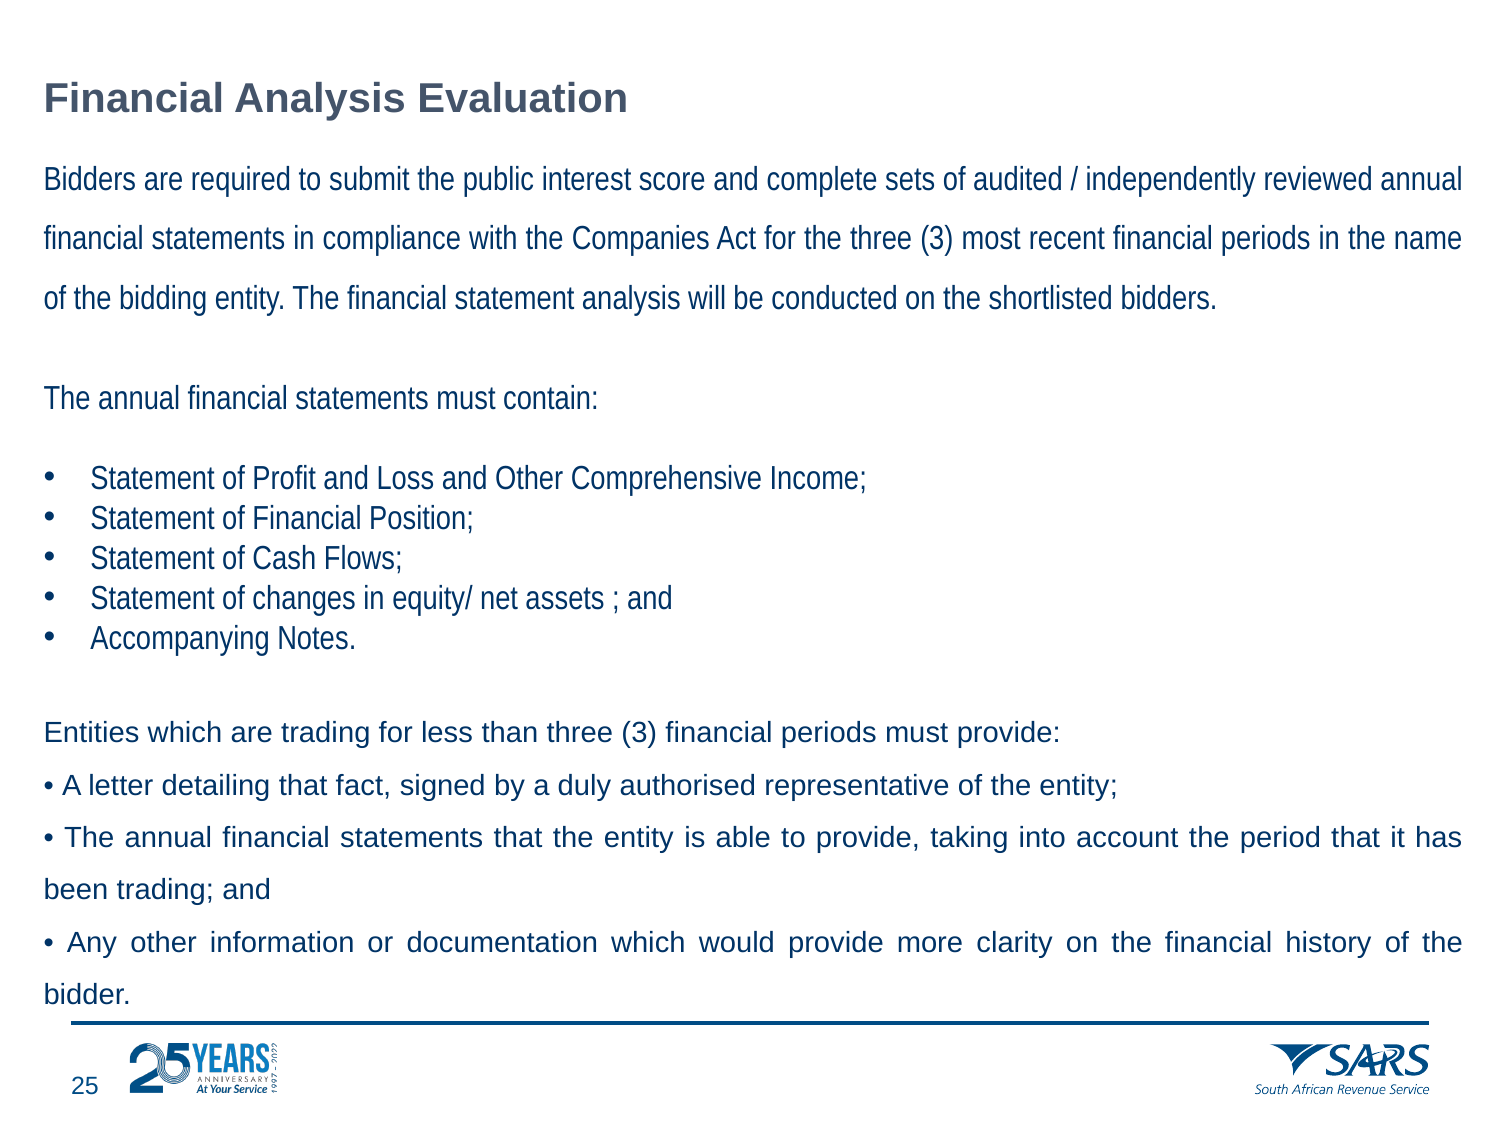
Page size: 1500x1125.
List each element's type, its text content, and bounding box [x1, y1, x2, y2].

text_box Financial Analysis Evaluation [28, 71, 768, 129]
text_box Bidders are required to submit the public interest score and complete sets of audited / independently reviewed annual financial statements in compliance with the Companies Act for the three (3) most recent financial periods in the name of the bidding entity. The financial statement analysis will be conducted on the shortlisted bidders. The annual financial statements must contain: Statement of Profit and Loss and Other Comprehensive Income; Statement of Financial Position; Statement of Cash Flows; Statement of changes in equity/ net assets ; and Accompanying Notes. Entities which are trading for less than three (3) financial periods must provide: • A letter detailing that fact, signed by a duly authorised representative of the entity; • The annual financial statements that the entity is able to provide, taking into account the period that it has been trading; and • Any other information or documentation which would provide more clarity on the financial history of the bidder. [28, 129, 1480, 1125]
